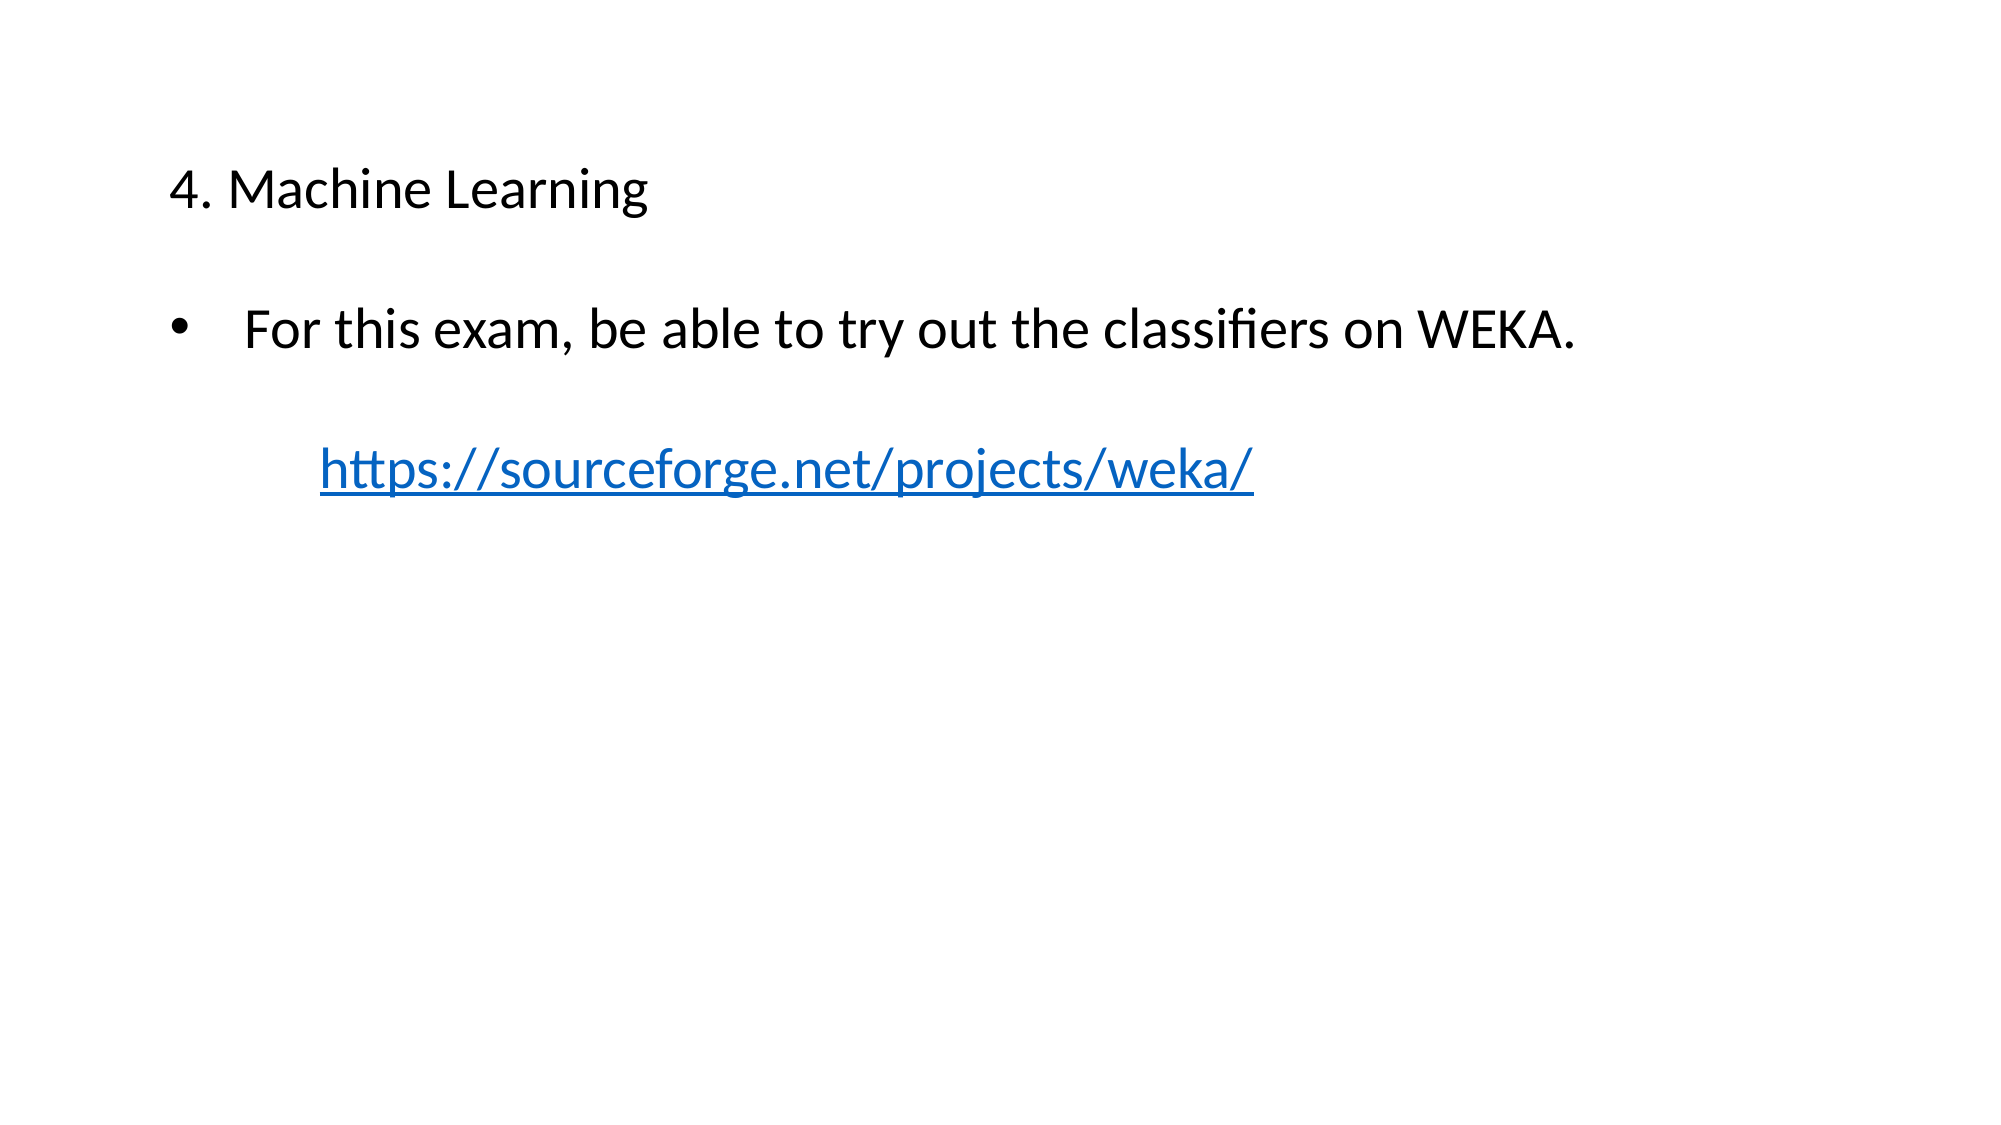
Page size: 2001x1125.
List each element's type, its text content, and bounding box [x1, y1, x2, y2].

text_box 4. Machine Learning For this exam, be able to try out the classifiers on WEKA. https://sourceforge.net/projects/weka/ [154, 142, 1593, 578]
